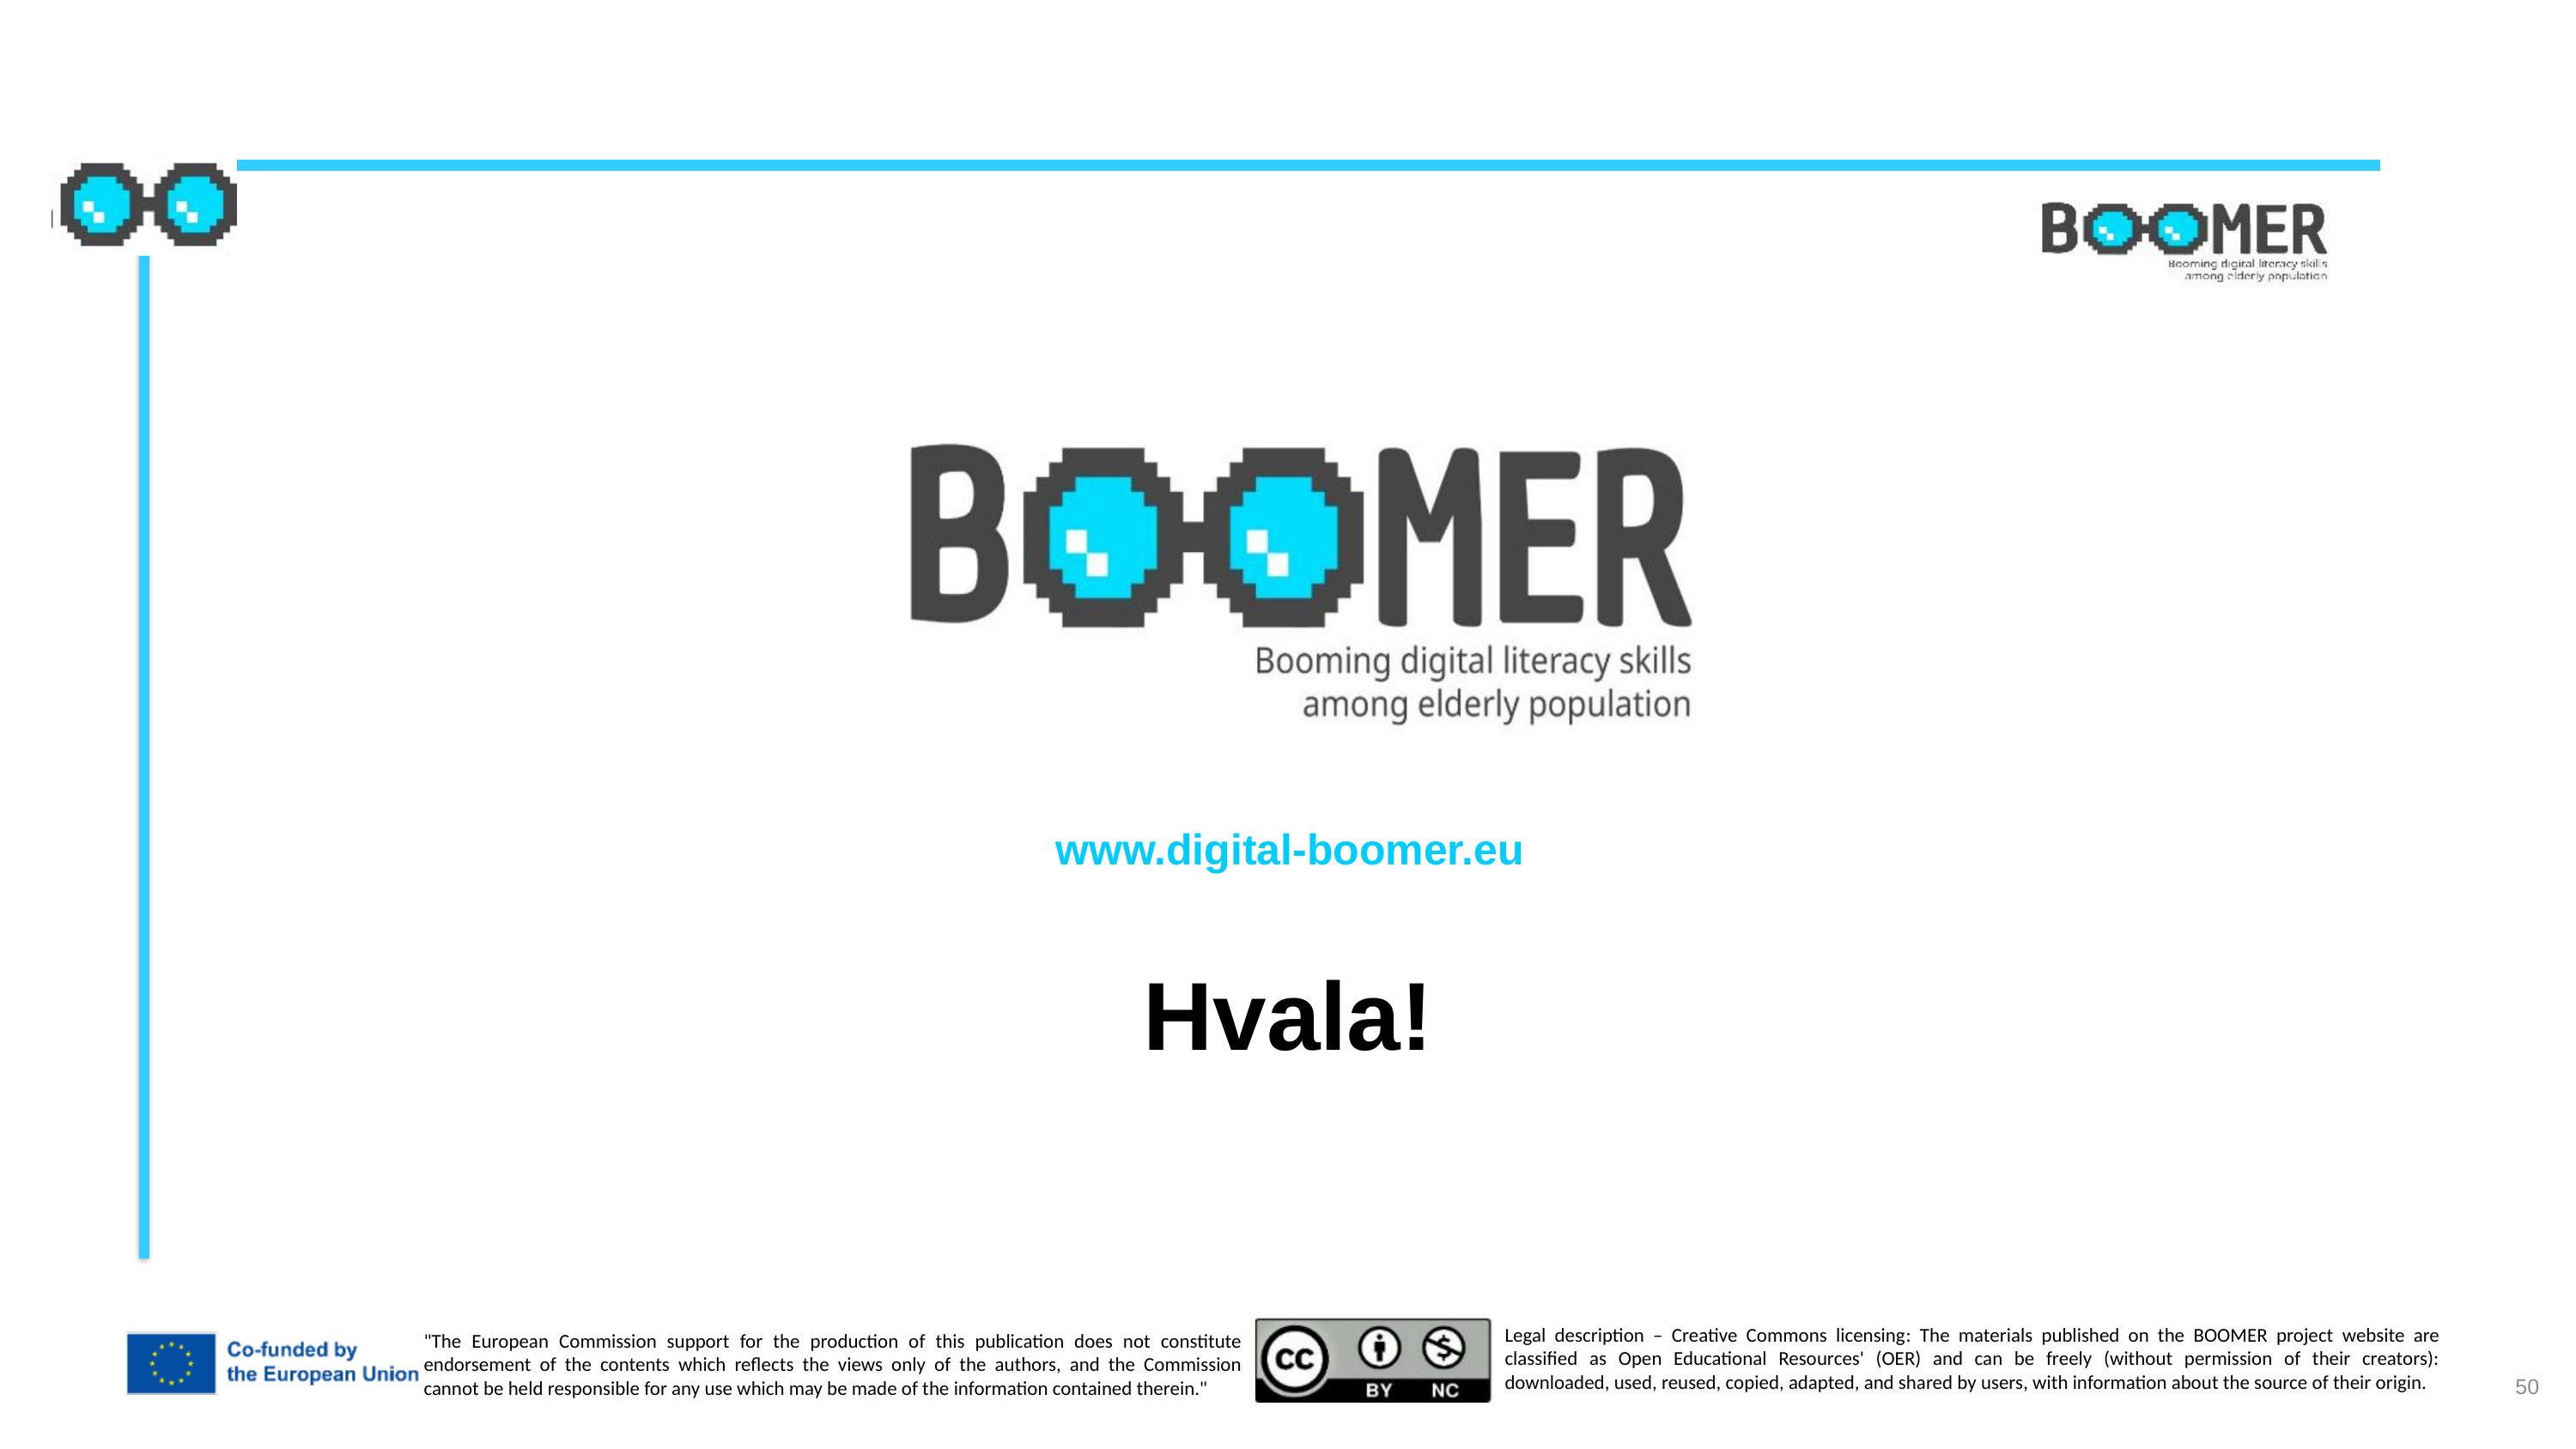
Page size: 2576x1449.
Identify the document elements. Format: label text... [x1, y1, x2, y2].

picture [1255, 1318, 1492, 1403]
picture [2038, 191, 2334, 288]
picture [900, 401, 1710, 745]
text_box 50 [1972, 1347, 2553, 1425]
picture [124, 1331, 441, 1397]
text_box www.digital-boomer.eu [1042, 815, 1829, 881]
text_box Hvala! [643, 947, 1932, 1077]
picture [52, 142, 237, 256]
